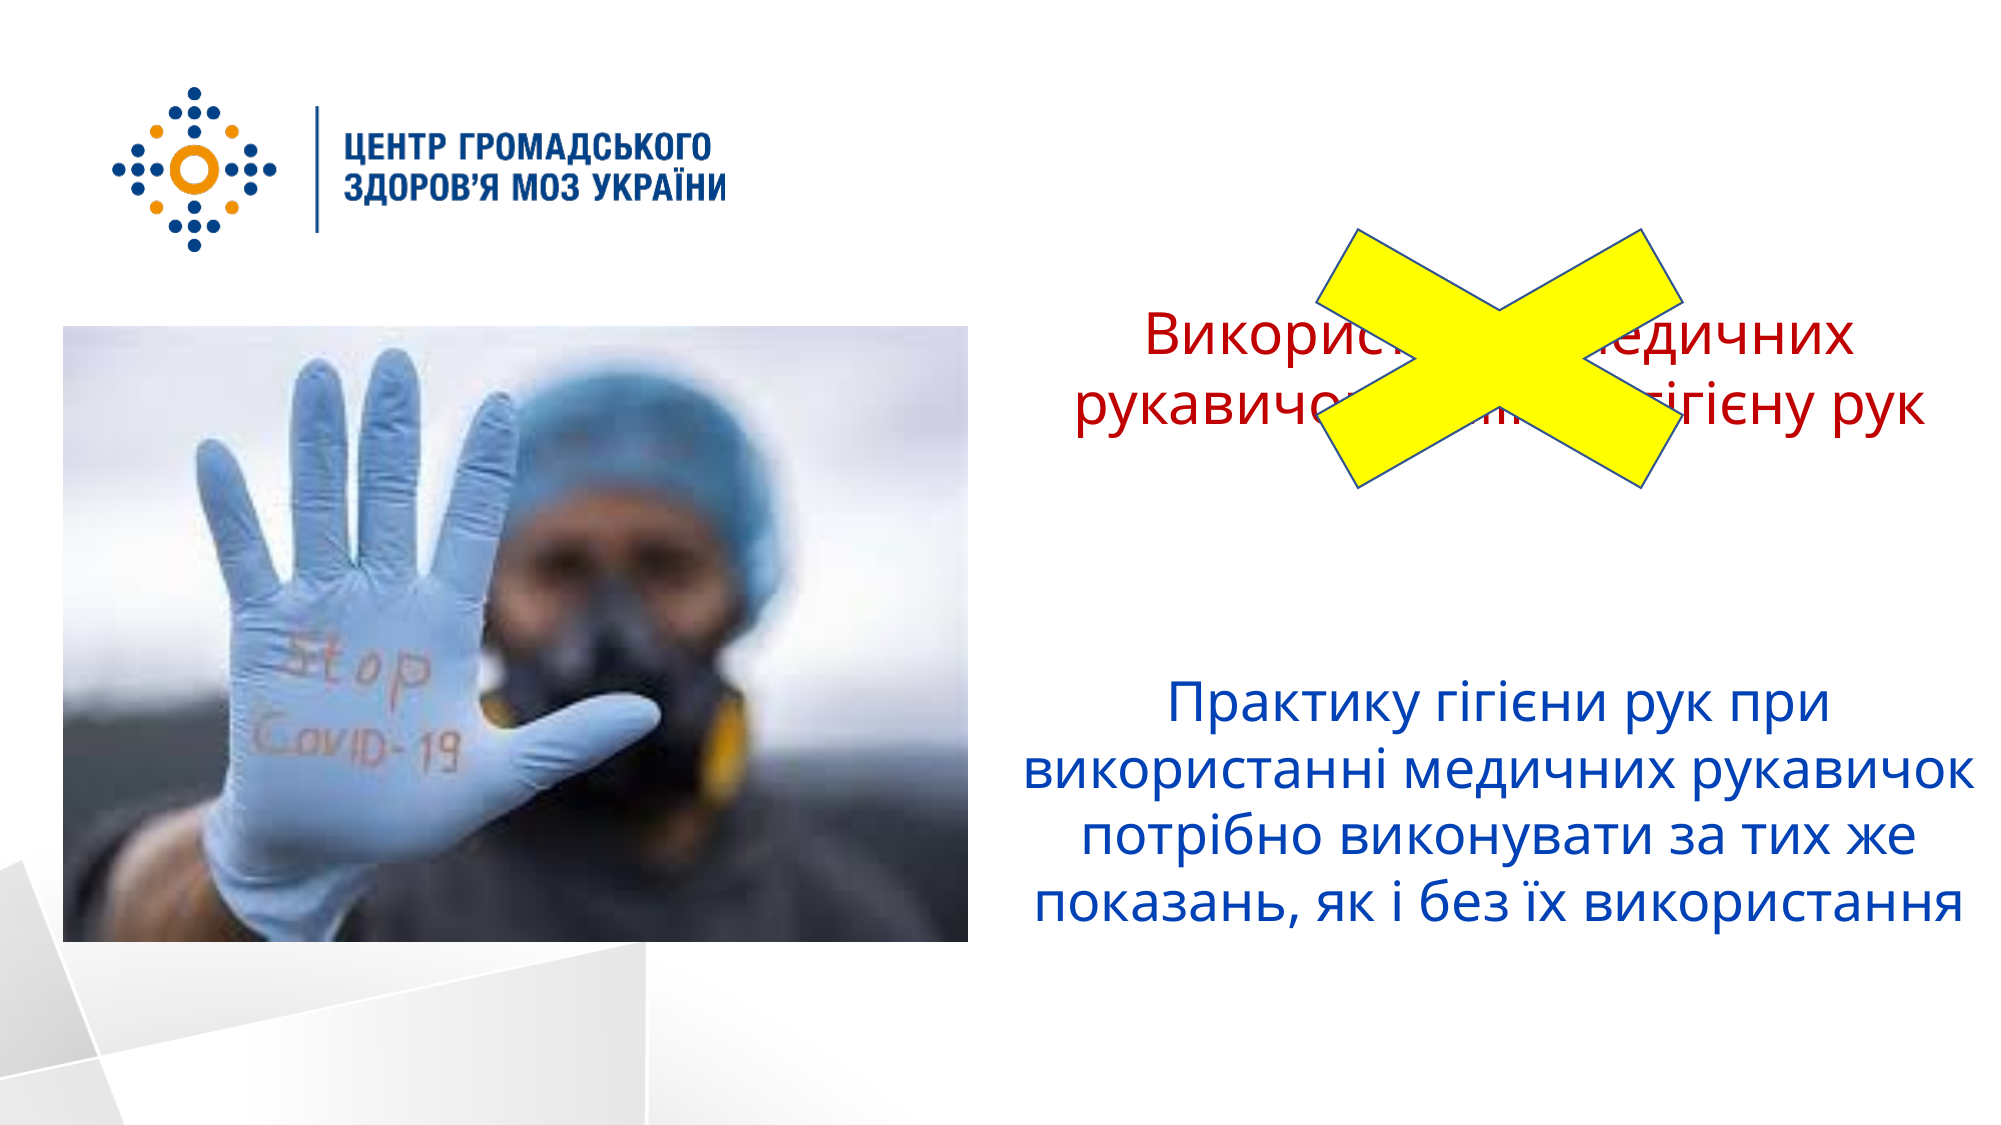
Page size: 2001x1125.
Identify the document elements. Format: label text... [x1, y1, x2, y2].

picture [0, 0, 2000, 1125]
title Використання медичних рукавичок замінює гігієну рук [999, 195, 2000, 538]
text_box Практику гігієни рук при використанні медичних рукавичок потрібно виконувати за тих же показань, як і без їх використання [999, 628, 2000, 971]
text_box [1314, 227, 1685, 490]
